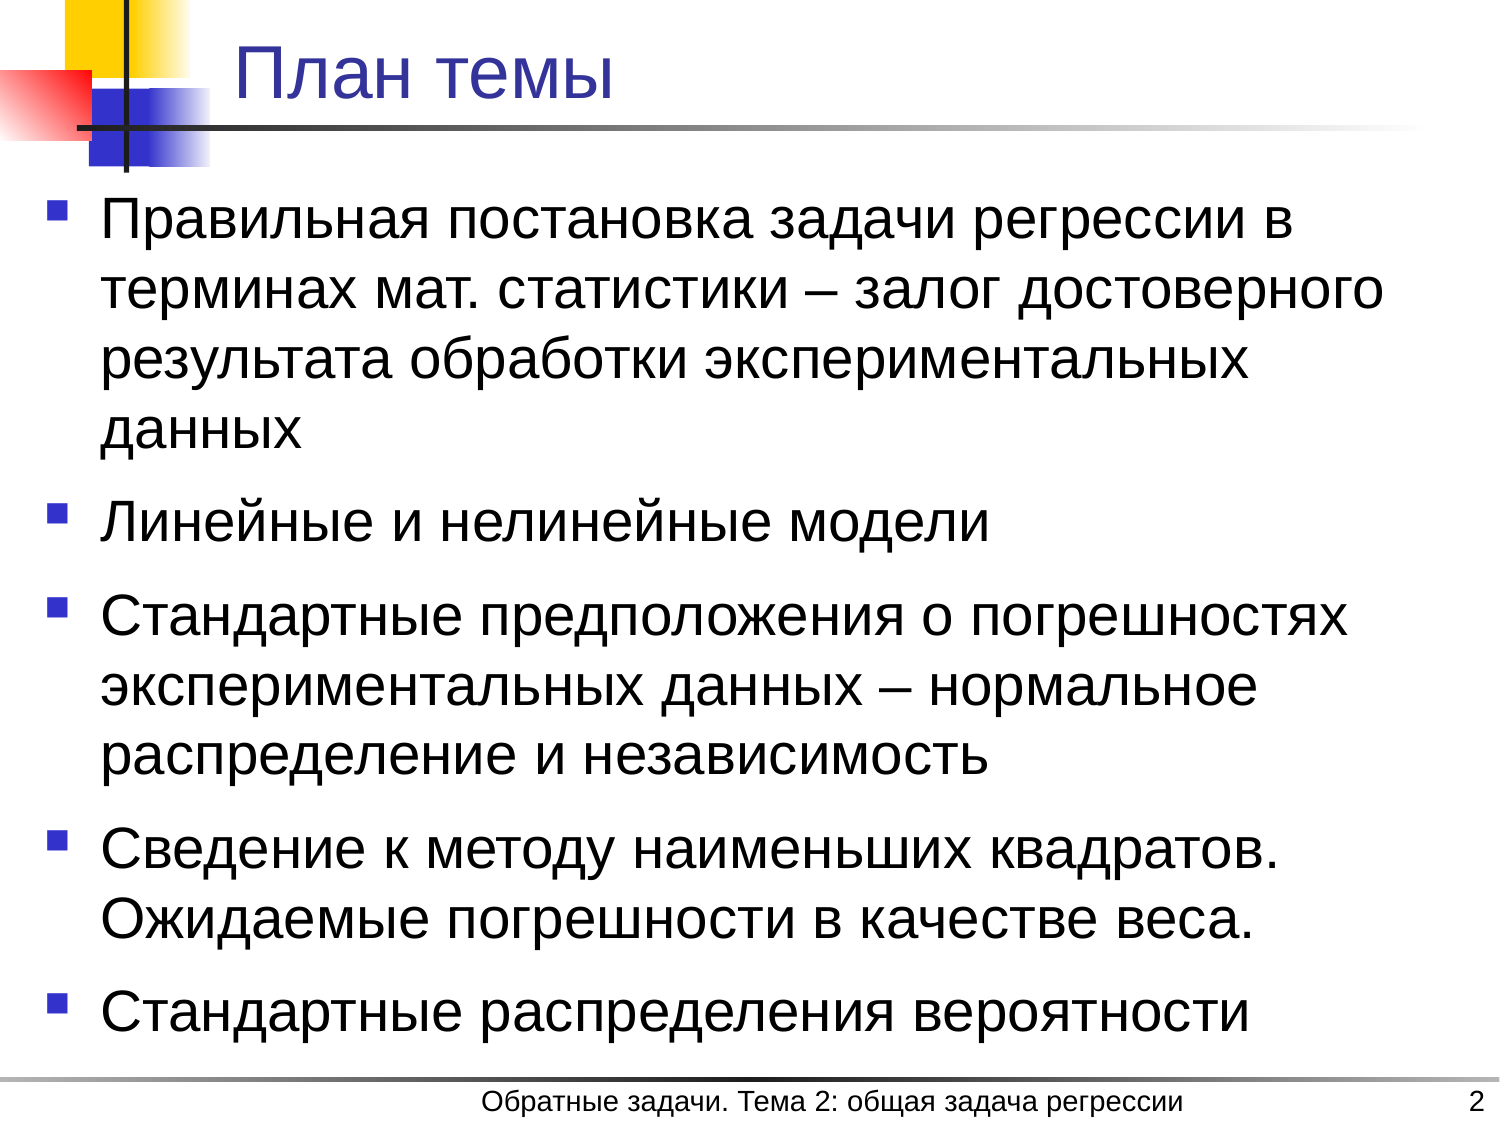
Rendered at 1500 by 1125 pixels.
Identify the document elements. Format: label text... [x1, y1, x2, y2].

slide_number 2 [1340, 1070, 1500, 1125]
list Правильная постановка задачи регрессии в терминах мат. статистики – залог достоверного результата обработки экспериментальных данных Линейные и нелинейные модели Стандартные предположения о погрешностях экспериментальных данных – нормальное распределение и независимость Сведение к методу наименьших квадратов. Ожидаемые погрешности в качестве веса. Стандартные распределения вероятности [29, 172, 1471, 1059]
footer Обратные задачи. Тема 2: общая задача регрессии [372, 1070, 1294, 1125]
title План темы [218, 0, 1474, 122]
